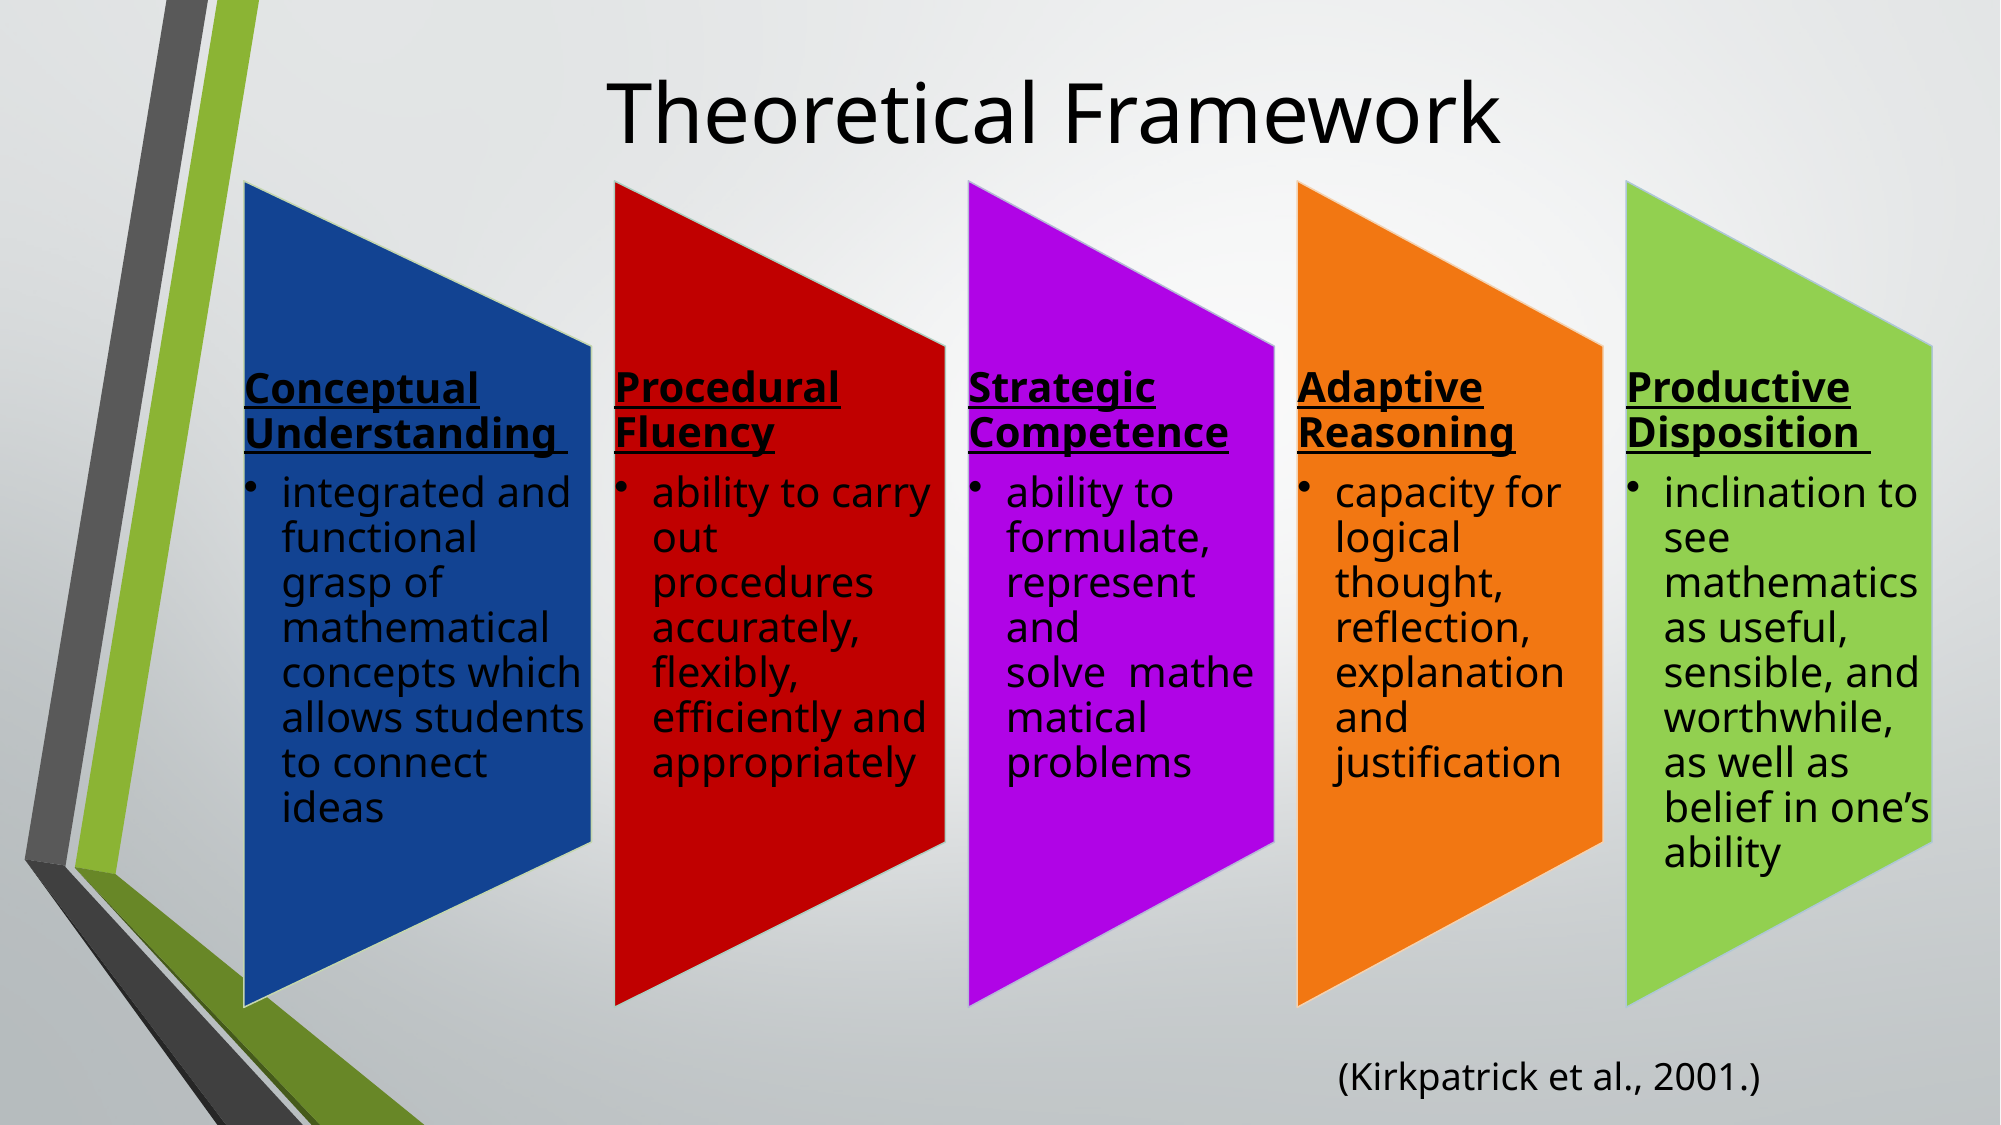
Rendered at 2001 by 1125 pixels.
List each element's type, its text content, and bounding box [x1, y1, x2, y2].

text_box (Kirkpatrick et al., 2001.) [1323, 1045, 1838, 1105]
title Theoretical Framework [243, 11, 1887, 180]
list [243, 180, 1933, 1008]
